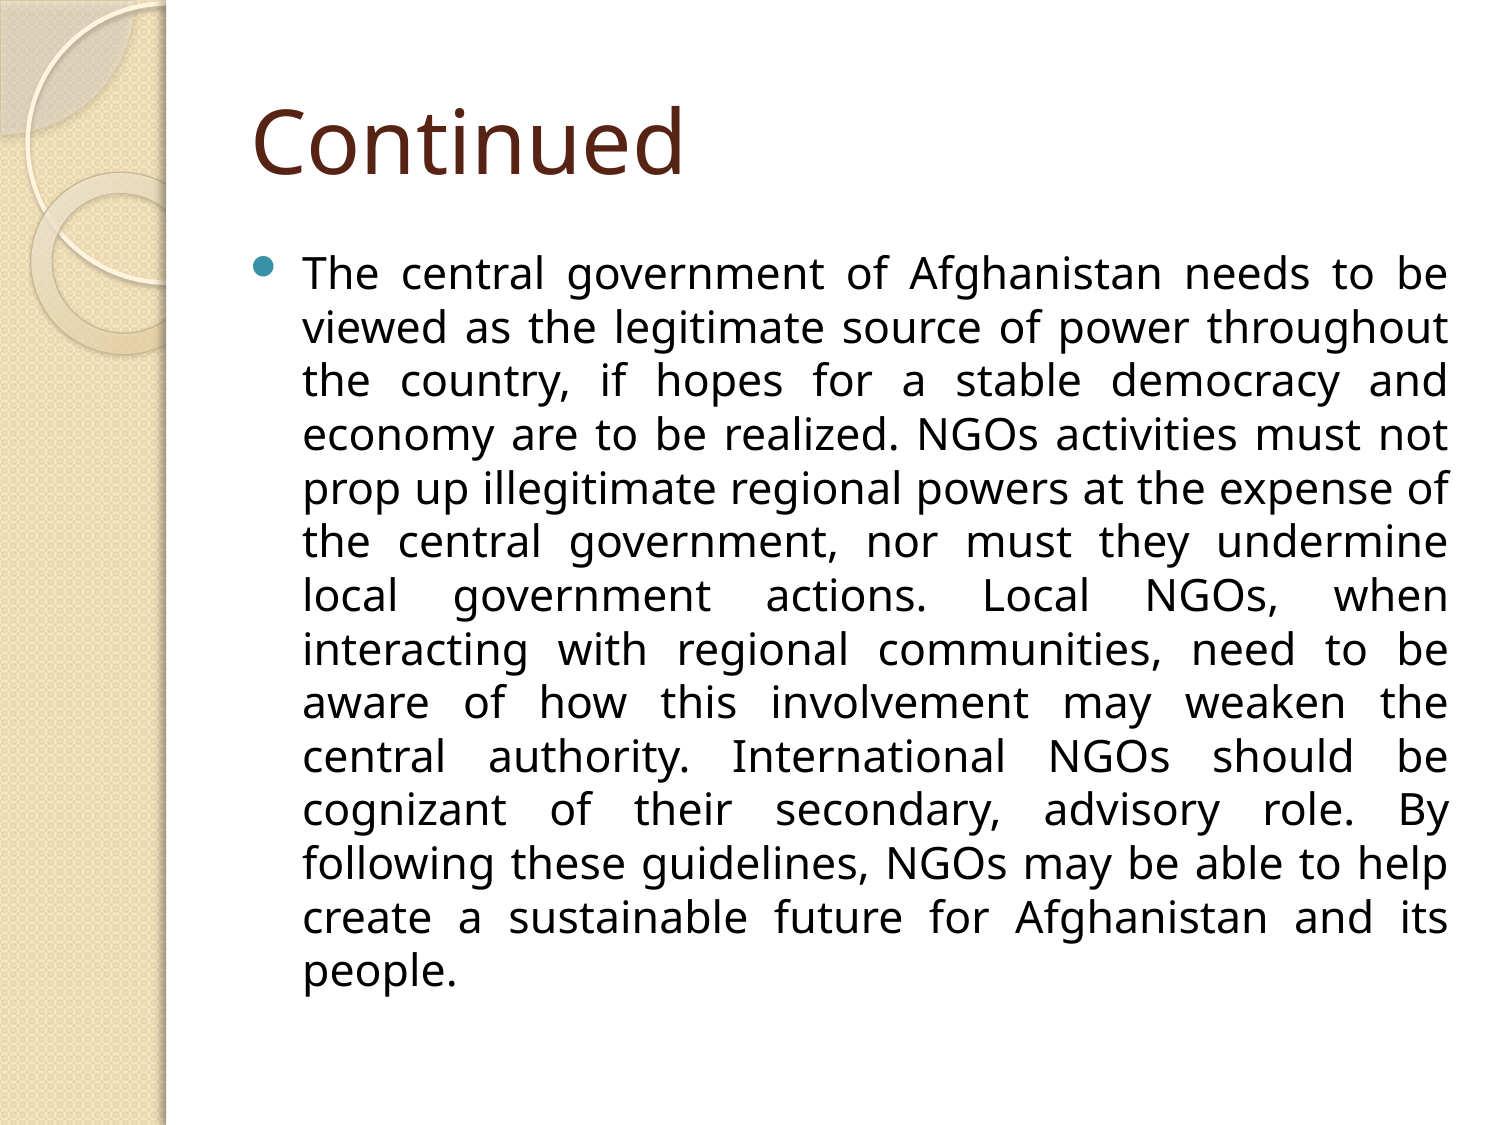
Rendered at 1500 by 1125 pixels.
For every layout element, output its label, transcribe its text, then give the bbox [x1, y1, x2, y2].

title Continued [235, 45, 1466, 233]
list The central government of Afghanistan needs to be viewed as the legitimate source of power throughout the country, if hopes for a stable democracy and economy are to be realized. NGOs activities must not prop up illegitimate regional powers at the expense of the central government, nor must they undermine local government actions. Local NGOs, when interacting with regional communities, need to be aware of how this involvement may weaken the central authority. International NGOs should be cognizant of their secondary, advisory role. By following these guidelines, NGOs may be able to help create a sustainable future for Afghanistan and its people. [235, 237, 1466, 1025]
